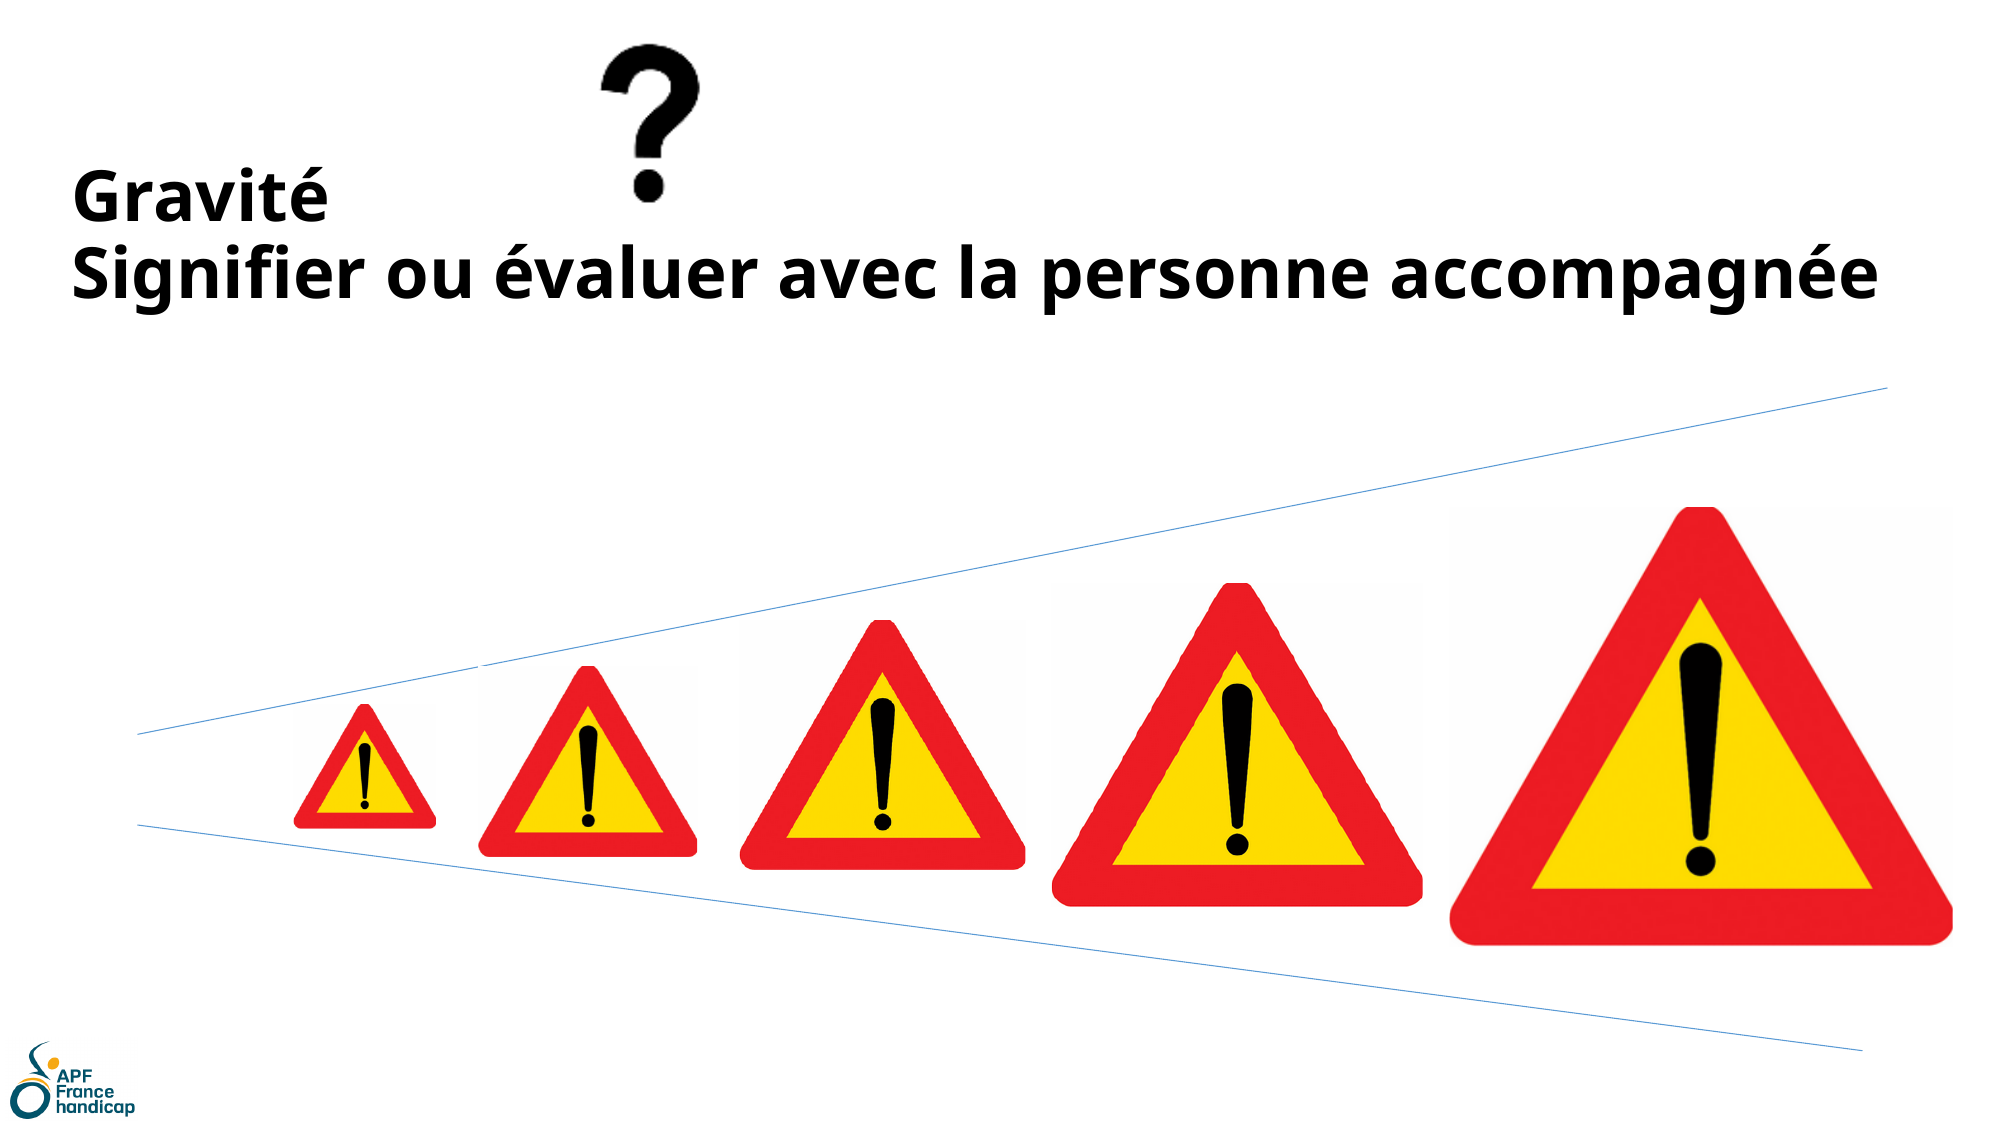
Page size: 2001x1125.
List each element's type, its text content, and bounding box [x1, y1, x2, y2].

picture [5, 1037, 138, 1121]
picture [1051, 583, 1423, 907]
picture [293, 735, 436, 824]
picture [478, 666, 698, 857]
picture [739, 620, 1026, 870]
title Gravité Signifier ou évaluer avec la personne accompagnée [56, 128, 1953, 346]
picture [577, 24, 725, 229]
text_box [137, 387, 1888, 735]
picture [1449, 507, 1953, 947]
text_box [137, 824, 1863, 1051]
